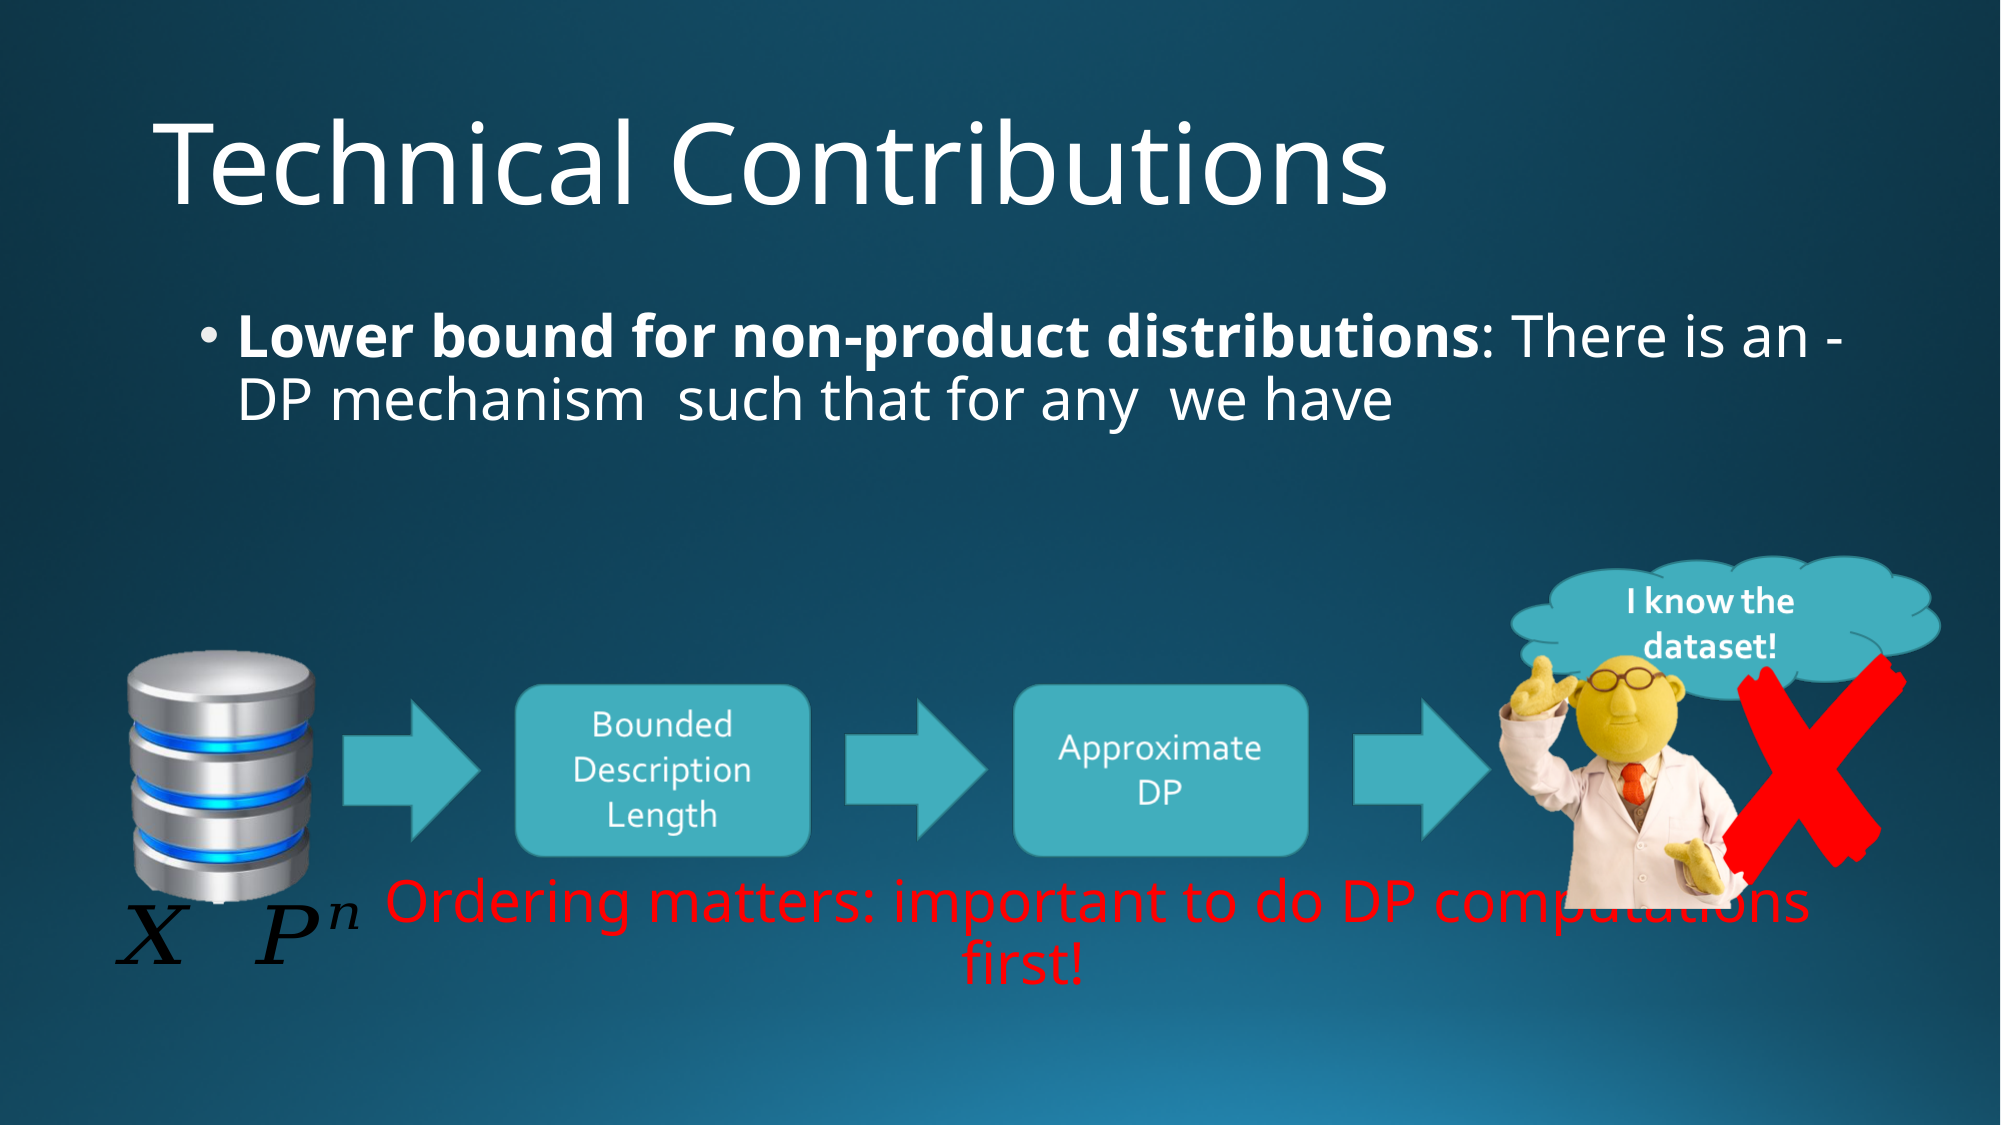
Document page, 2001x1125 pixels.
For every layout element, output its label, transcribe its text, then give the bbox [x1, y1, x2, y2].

title Technical Contributions [137, 59, 1863, 278]
picture [0, 0, 2001, 1125]
